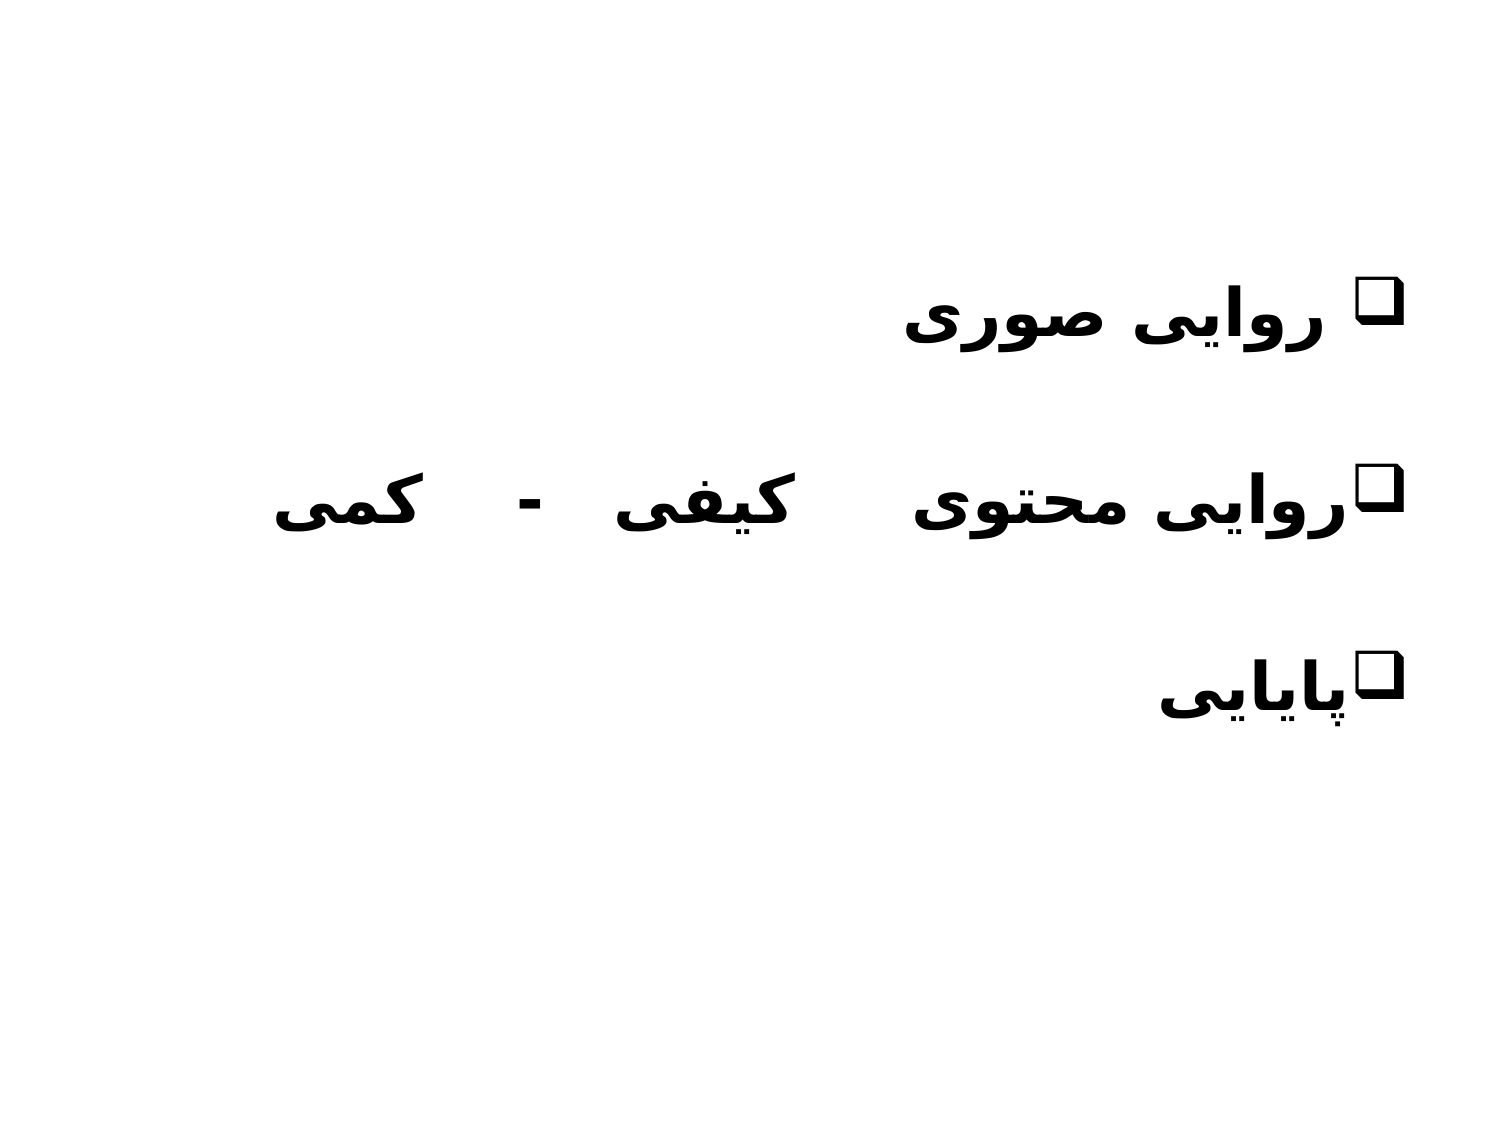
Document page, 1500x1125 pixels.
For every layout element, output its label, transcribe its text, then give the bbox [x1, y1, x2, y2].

list روایی صوری روایی محتوی کیفی - کمی پایایی [75, 262, 1425, 1005]
